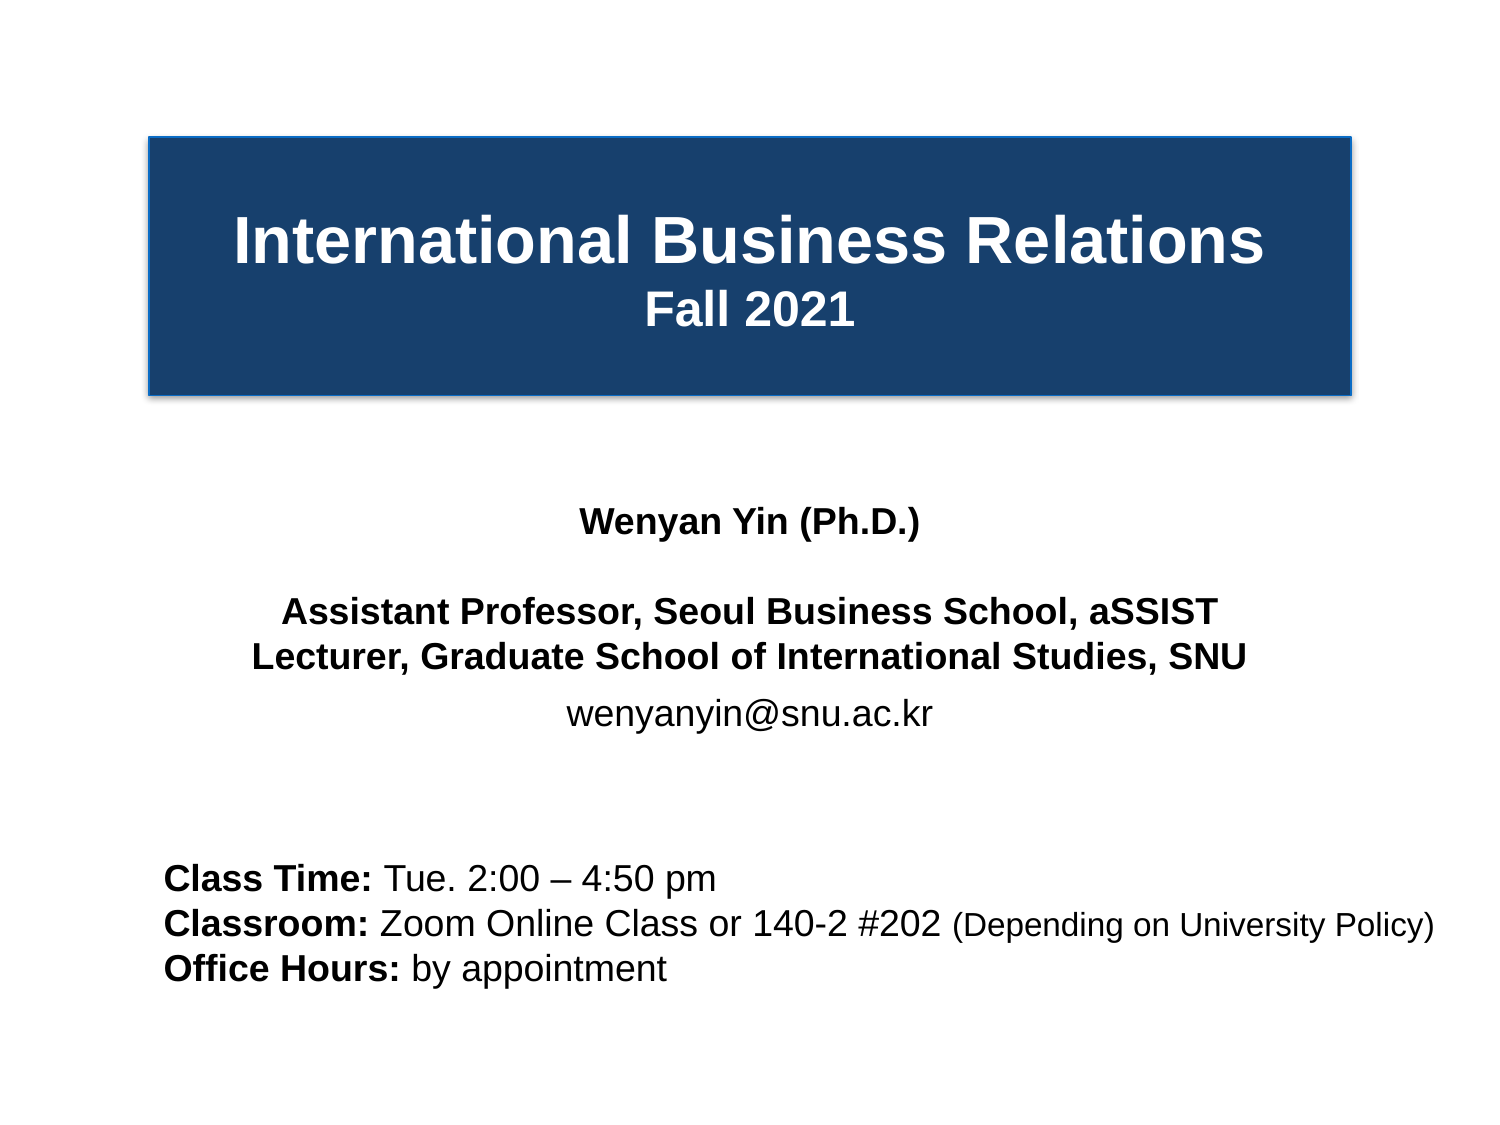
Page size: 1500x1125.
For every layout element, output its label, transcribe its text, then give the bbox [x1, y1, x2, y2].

text_box Class Time: Tue. 2:00 – 4:50 pm Classroom: Zoom Online Class or 140-2 #202 (Depending on University Policy) Office Hours: by appointment [148, 846, 1460, 996]
text_box Wenyan Yin (Ph.D.) Assistant Professor, Seoul Business School, aSSIST Lecturer, Graduate School of International Studies, SNU wenyanyin@snu.ac.kr [212, 491, 1288, 740]
text_box International Business Relations Fall 2021 [148, 137, 1352, 396]
